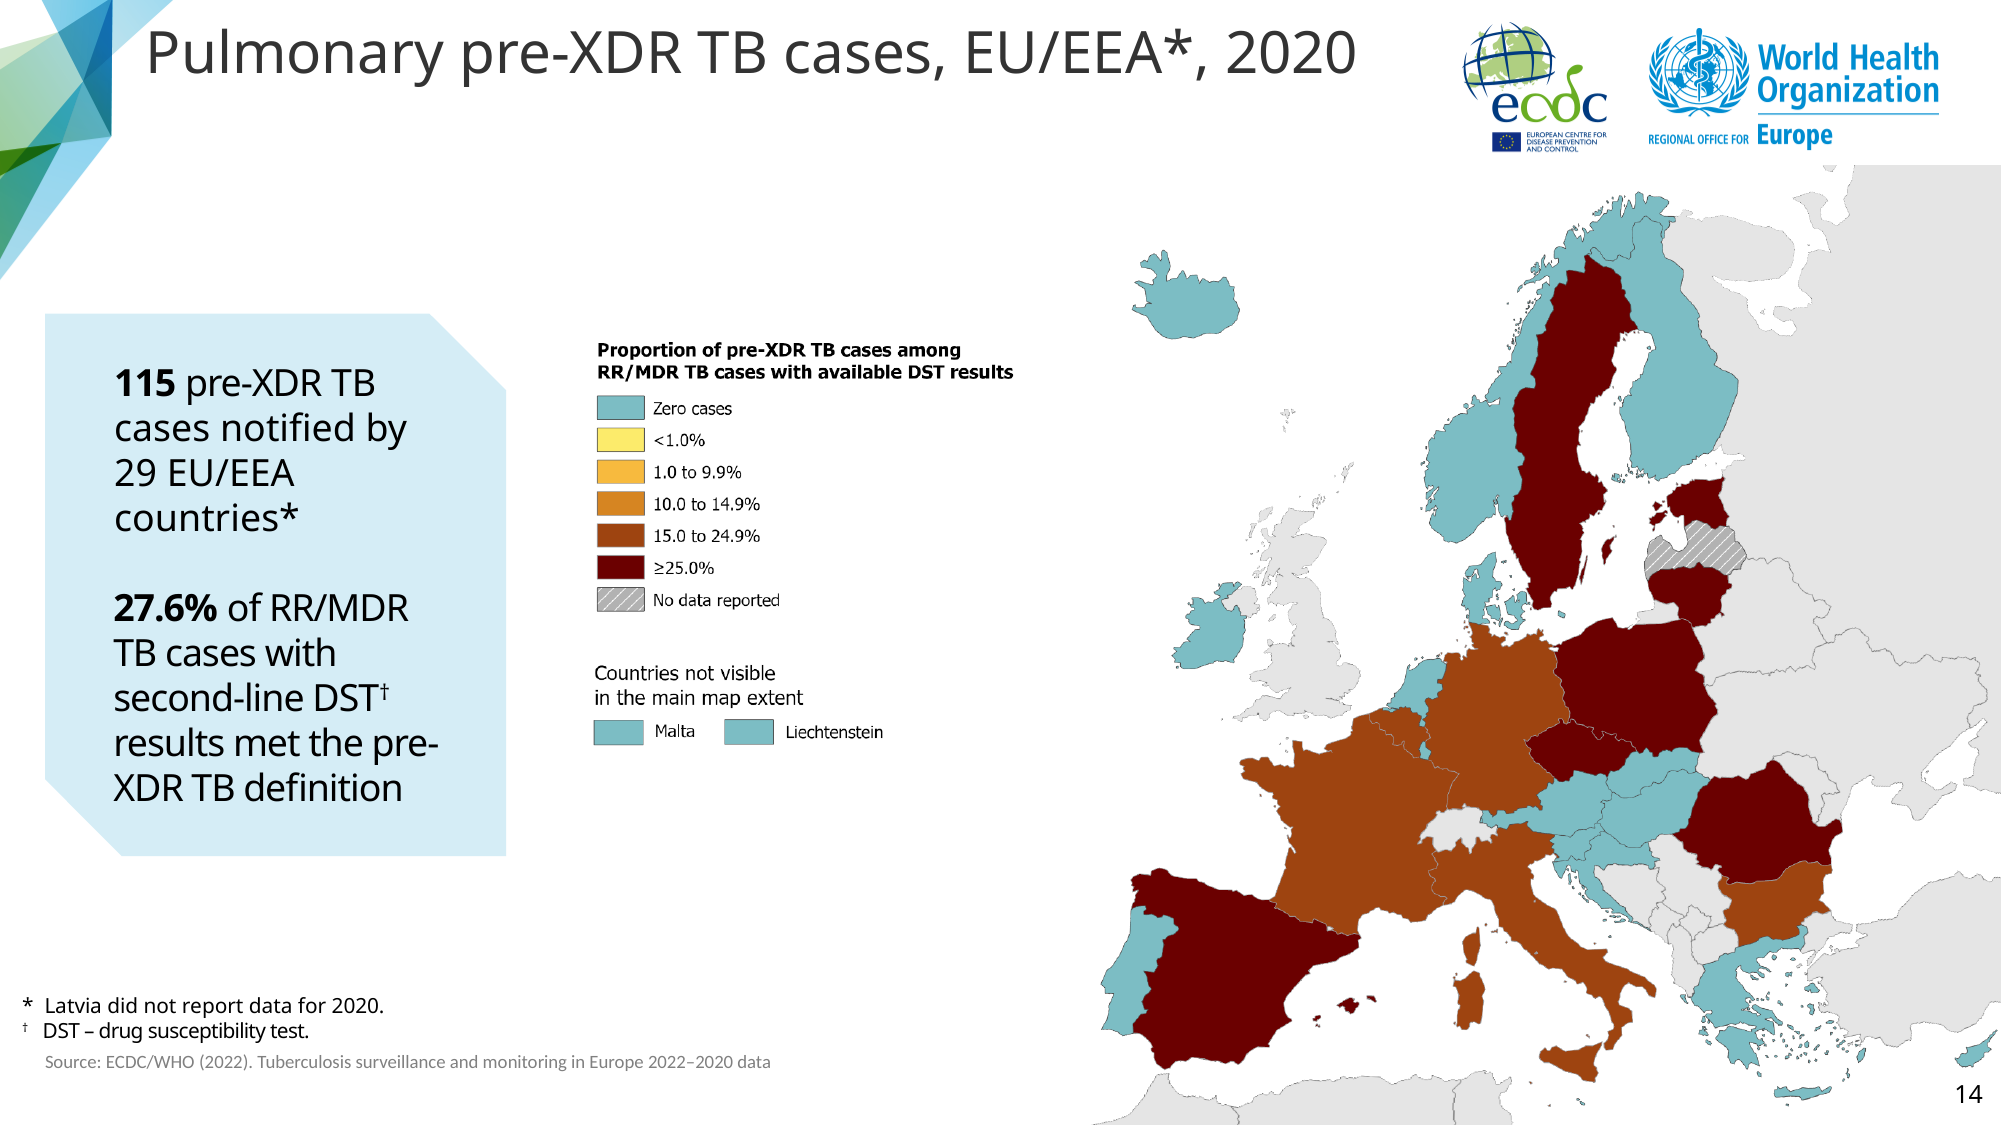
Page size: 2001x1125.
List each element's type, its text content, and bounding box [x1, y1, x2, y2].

picture [0, 0, 2000, 1125]
title Pulmonary pre-XDR TB cases, EU/EEA*, 2020 [145, 23, 1433, 159]
text_box Source: ECDC/WHO (2022). Tuberculosis surveillance and monitoring in Europe 2022–2020 data [45, 1052, 577, 1073]
text_box * Latvia did not report data for 2020. † DST – drug susceptibility test. [7, 985, 577, 1051]
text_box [582, 156, 2000, 1125]
text_box 115 pre-XDR TB cases notified by 29 EU/EEA countries* 27.6% of RR/MDR TB cases with second-line DST† results met the pre-XDR TB definition [45, 313, 507, 857]
